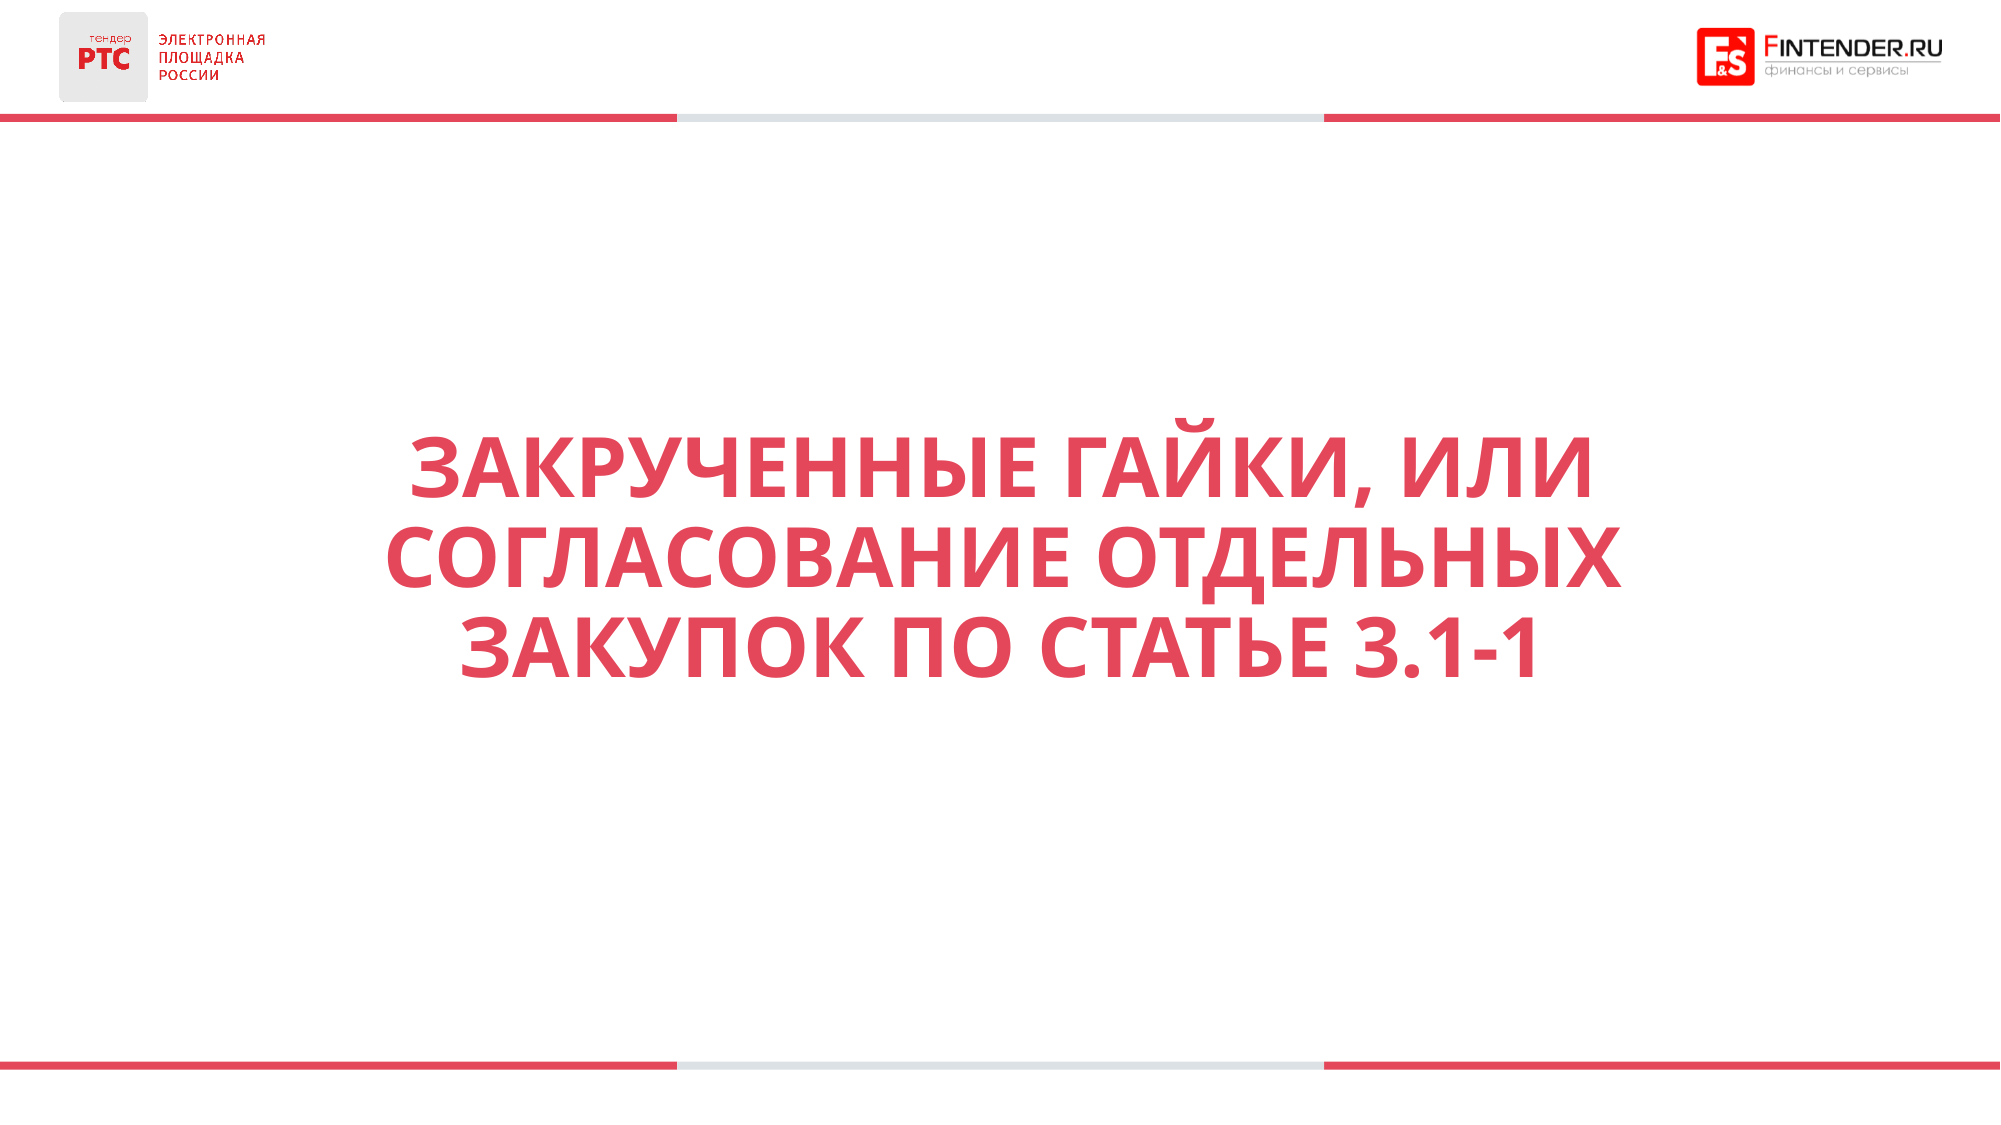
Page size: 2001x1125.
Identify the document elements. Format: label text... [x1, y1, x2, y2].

text_box Закрученные гайки, или Согласование отдельных закупок по статье 3.1-1 [324, 418, 1682, 596]
text_box [540, 54, 1930, 197]
picture [1696, 18, 1942, 95]
picture [59, 12, 265, 102]
